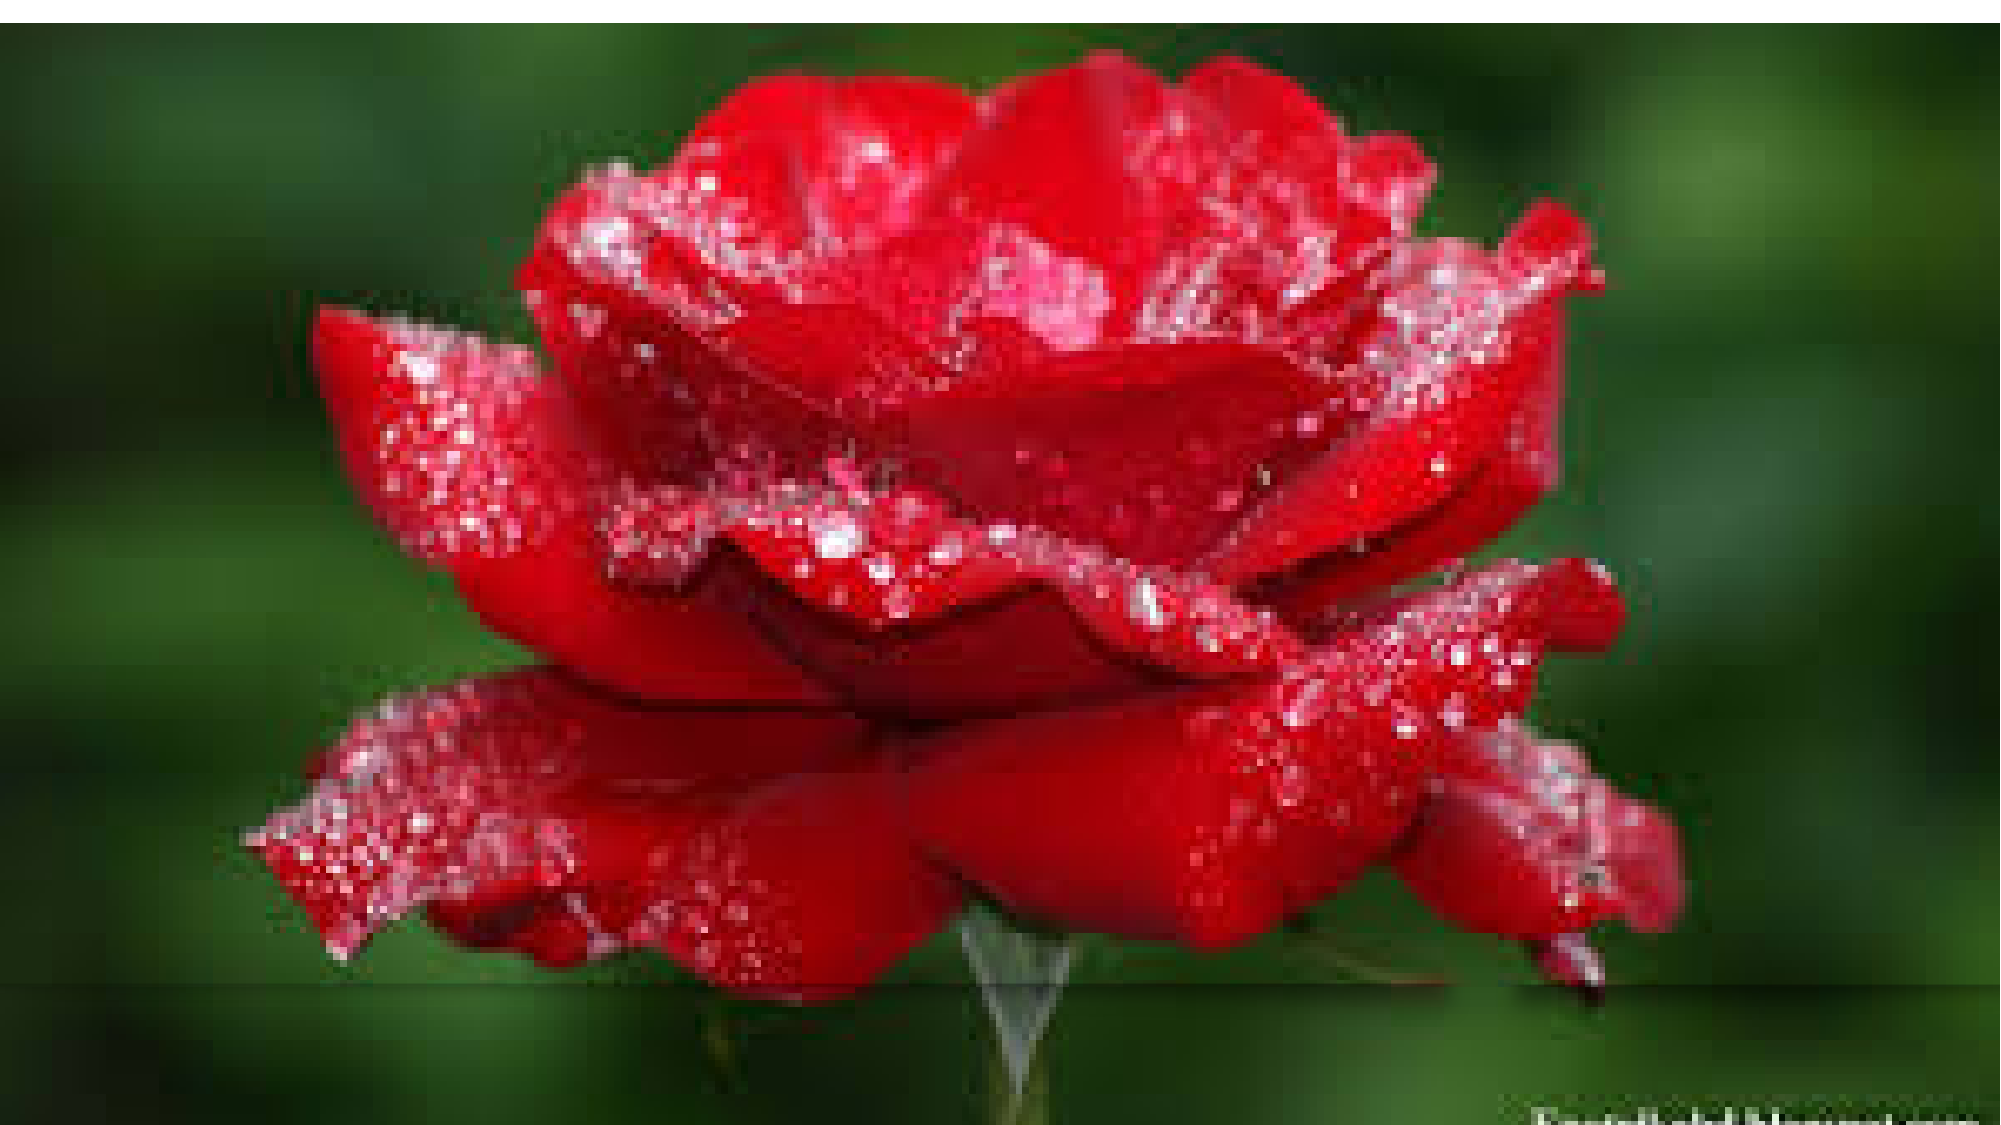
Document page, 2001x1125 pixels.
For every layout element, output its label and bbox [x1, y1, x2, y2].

text_box [0, 0, 2000, 1125]
